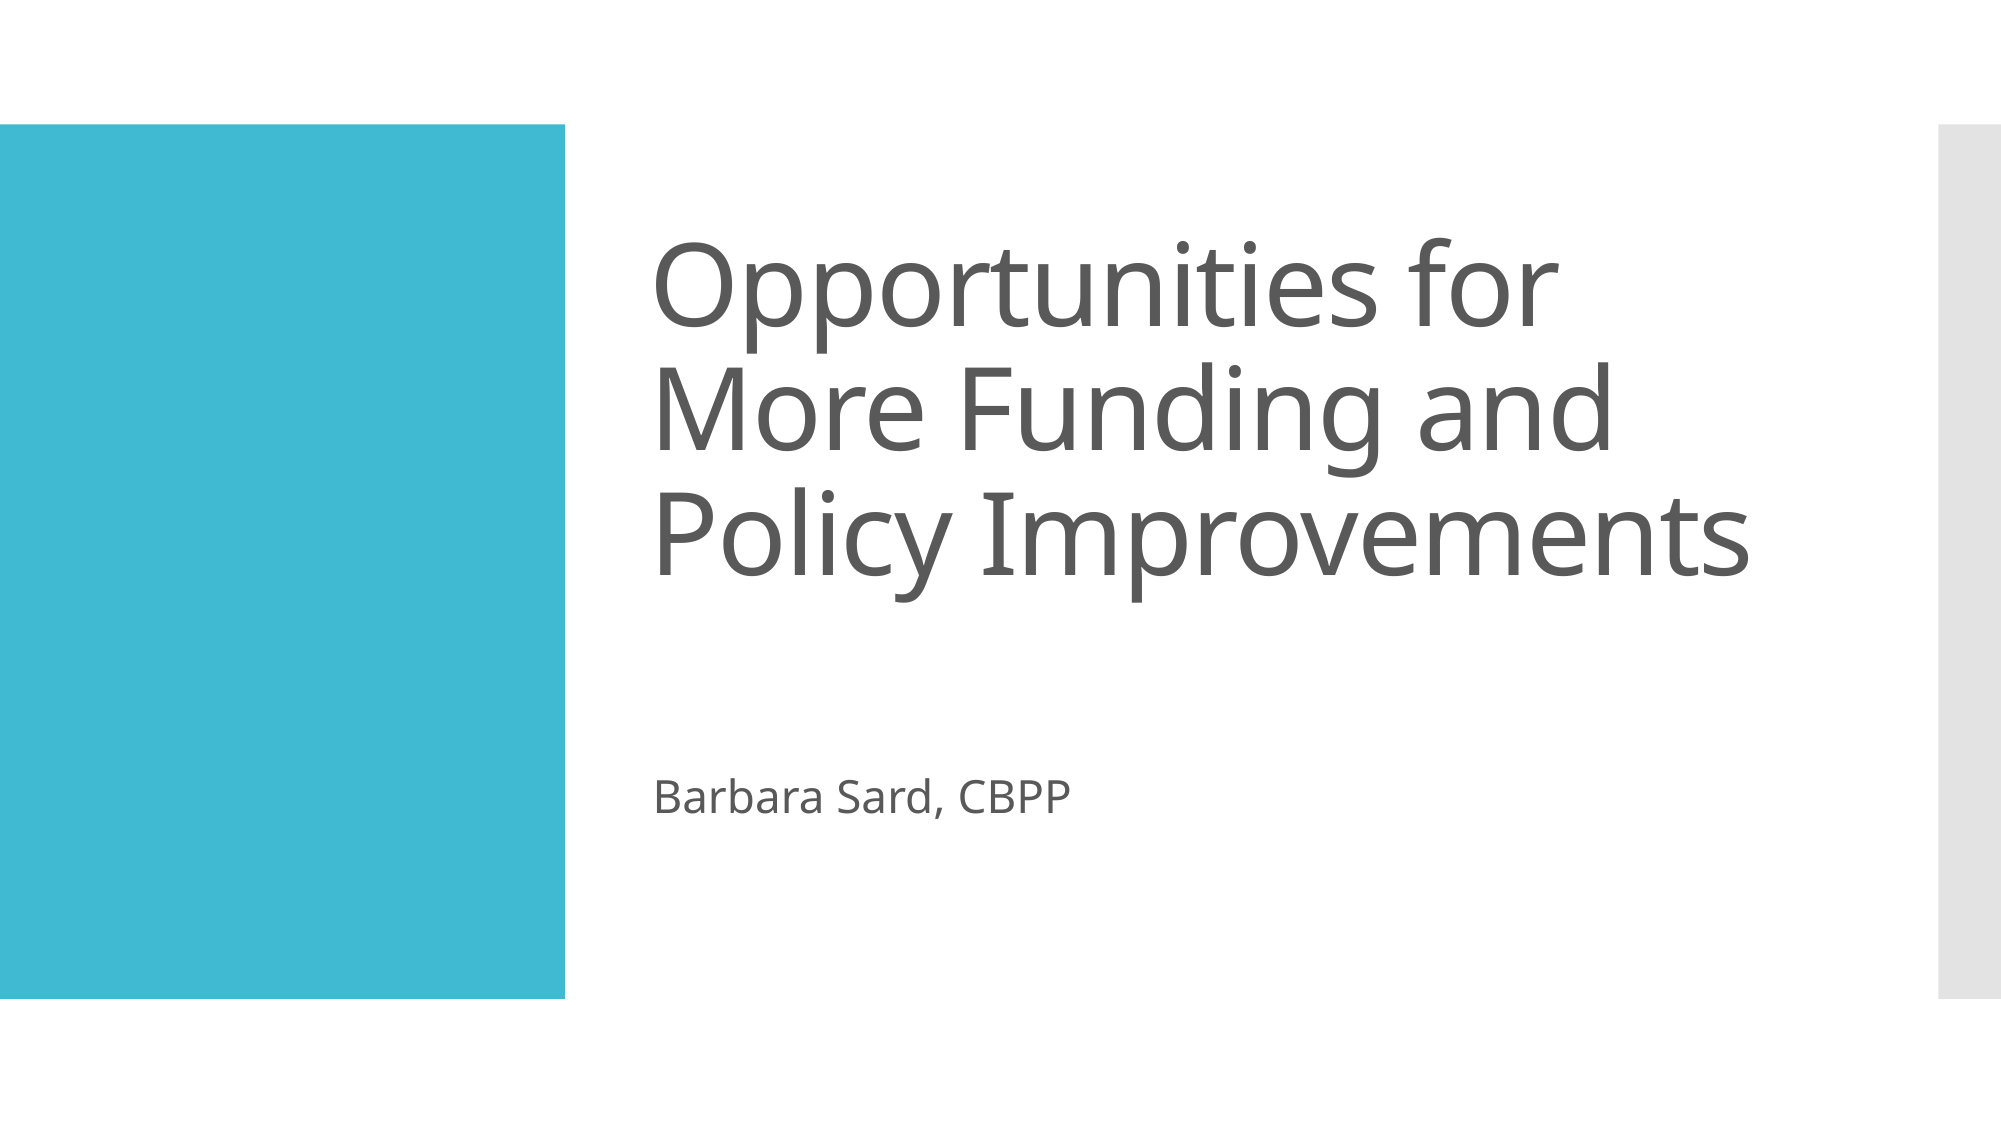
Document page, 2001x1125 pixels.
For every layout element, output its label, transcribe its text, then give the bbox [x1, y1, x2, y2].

title Opportunities for More Funding and Policy Improvements [634, 213, 1835, 747]
list Barbara Sard, CBPP [637, 766, 1838, 917]
